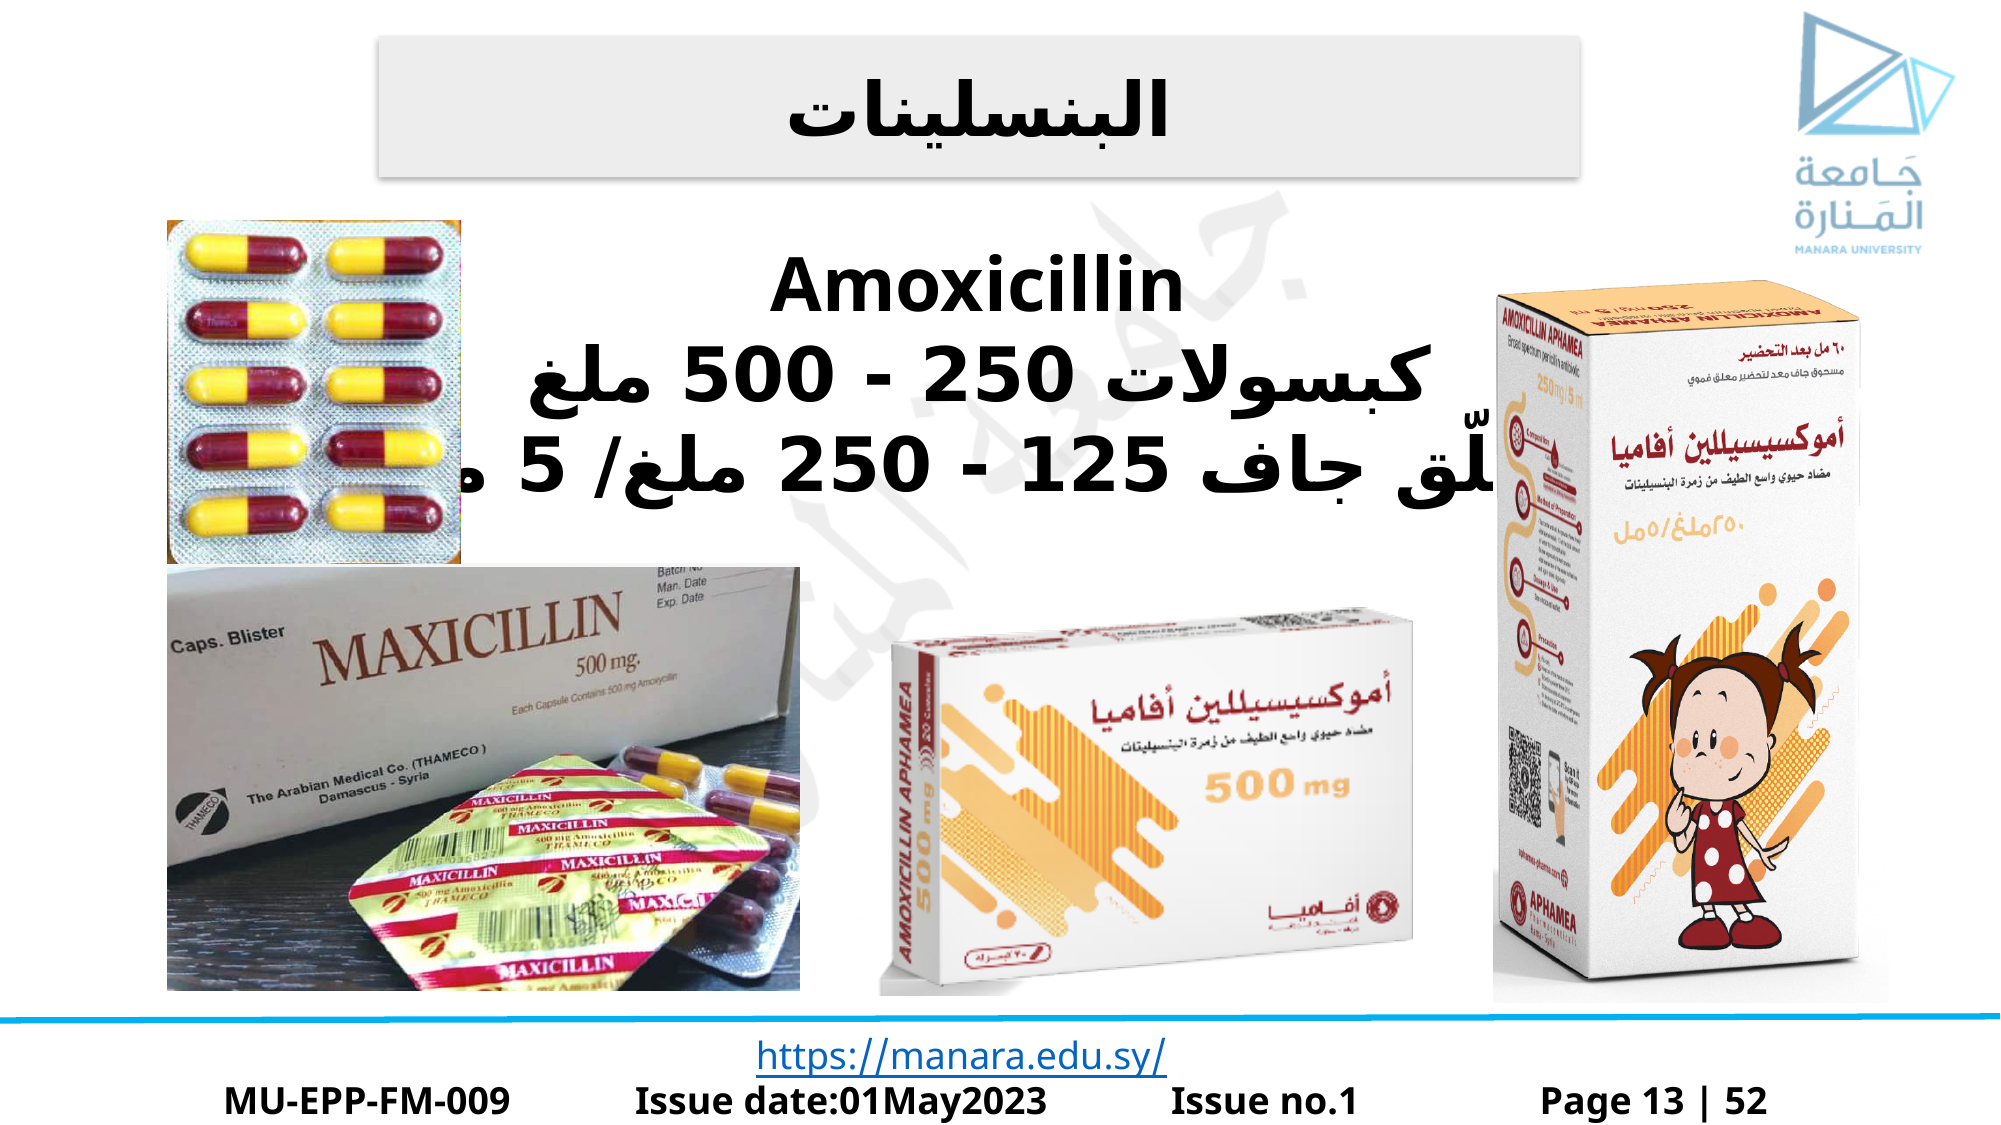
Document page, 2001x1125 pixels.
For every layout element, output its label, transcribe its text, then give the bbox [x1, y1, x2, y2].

picture [1736, 6, 1987, 264]
text_box https://manara.edu.sy/ [741, 1024, 1182, 1071]
text_box البنسلينات [378, 35, 1580, 178]
text_box Amoxicillin كبسولات 250 - 500 ملغ معلّق جاف 125 - 250 ملغ/ 5 مل [1329, 228, 1627, 514]
table_header Issue no.1 [1071, 1071, 1460, 1119]
table_header Issue date:01May2023 [611, 1071, 1071, 1119]
table_header MU-EPP-FM-009 [123, 1071, 611, 1119]
picture [1493, 270, 1889, 1003]
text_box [0, 1016, 2000, 1021]
table_header Page 13 | 52 [1460, 1071, 1848, 1119]
picture [167, 153, 1436, 996]
text_box Amoxicillin كبسولات 250 - 500 ملغ معلّق جاف 125 - 250 ملغ/ 5 مل [461, 228, 594, 514]
